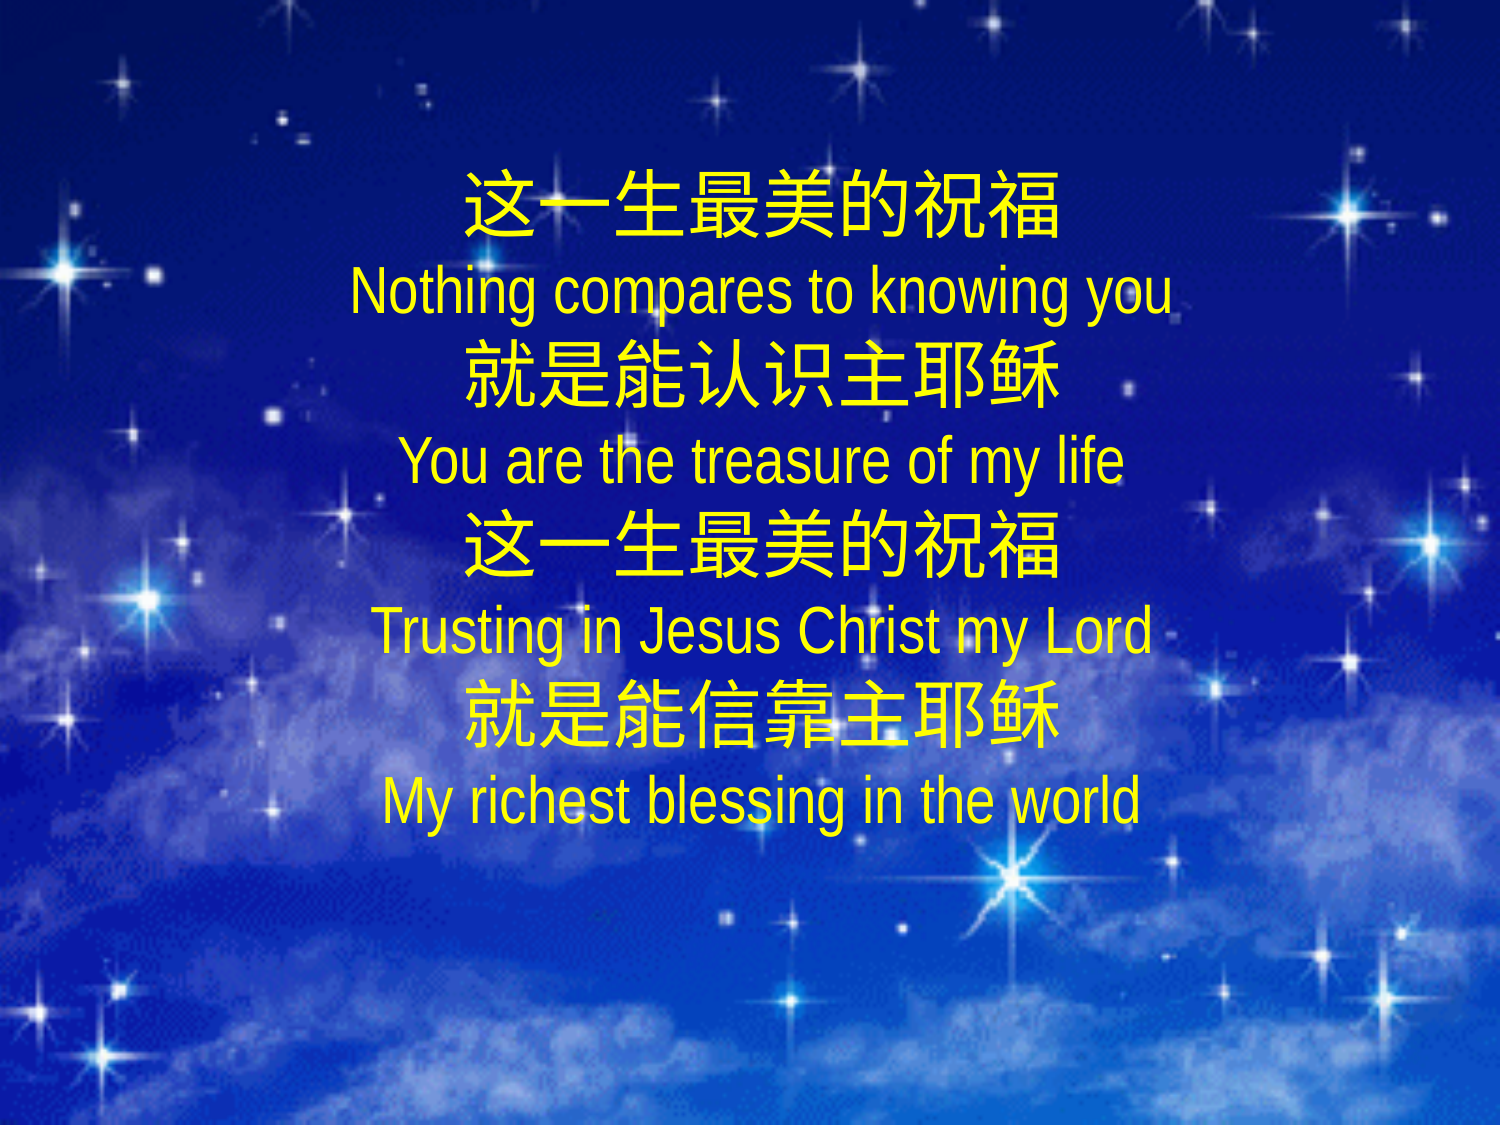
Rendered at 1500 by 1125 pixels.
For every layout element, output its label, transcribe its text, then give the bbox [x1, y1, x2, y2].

text_box 这一生最美的祝福 Nothing compares to knowing you 就是能认识主耶稣 You are the treasure of my life 这一生最美的祝福 Trusting in Jesus Christ my Lord 就是能信靠主耶稣 My richest blessing in the world [187, 149, 1338, 845]
picture [0, 0, 1500, 1125]
